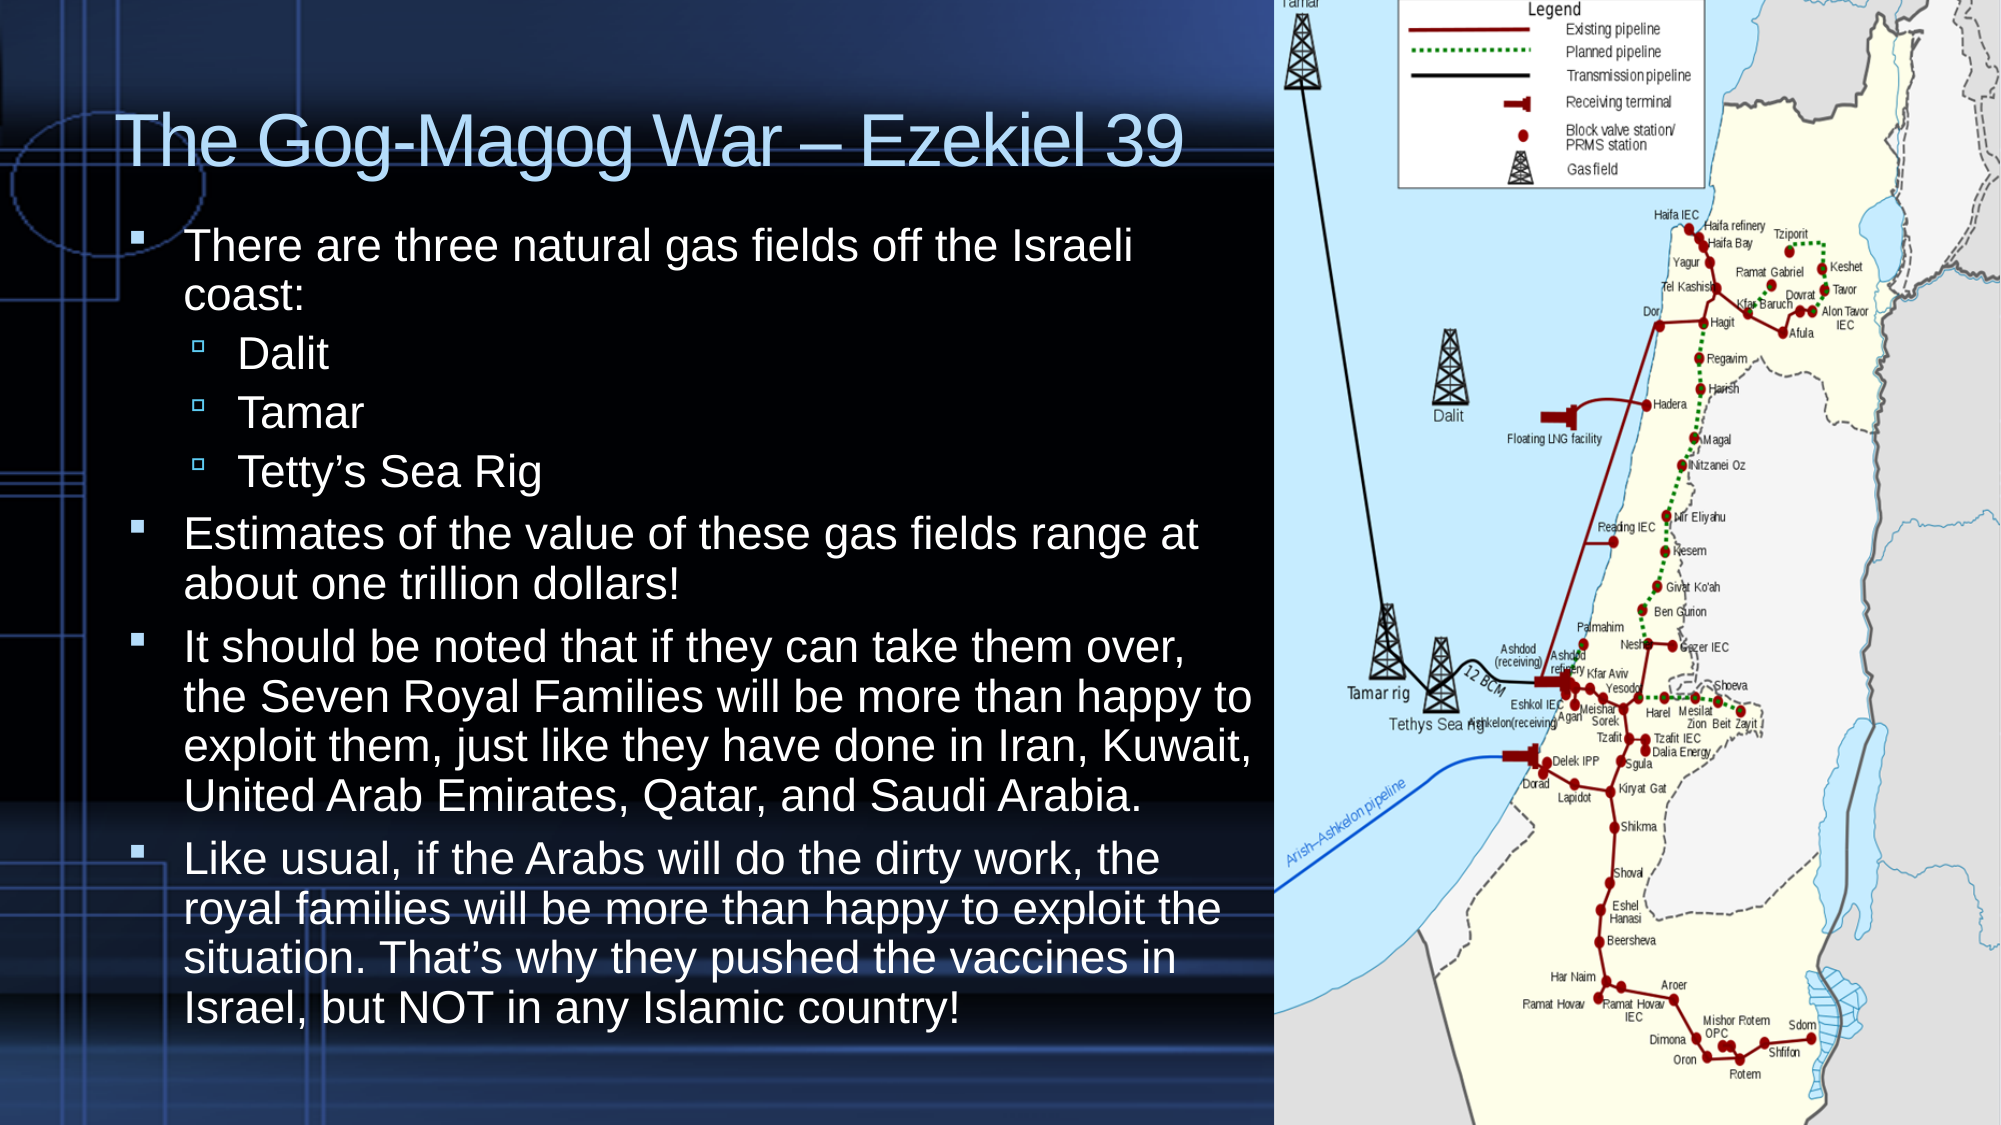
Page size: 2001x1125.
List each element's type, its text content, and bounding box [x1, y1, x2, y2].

title The Gog-Magog War – Ezekiel 39 [99, 83, 1267, 234]
picture [0, 0, 1273, 1125]
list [1273, 0, 2000, 1125]
list There are three natural gas fields off the Israeli coast: Dalit Tamar Tetty’s Sea Rig Estimates of the value of these gas fields range at about one trillion dollars! It should be noted that if they can take them over, the Seven Royal Families will be more than happy to exploit them, just like they have done in Iran, Kuwait, United Arab Emirates, Qatar, and Saudi Arabia. Like usual, if the Arabs will do the dirty work, the royal families will be more than happy to exploit the situation. That’s why they pushed the vaccines in Israel, but NOT in any Islamic country! [101, 214, 1267, 1099]
